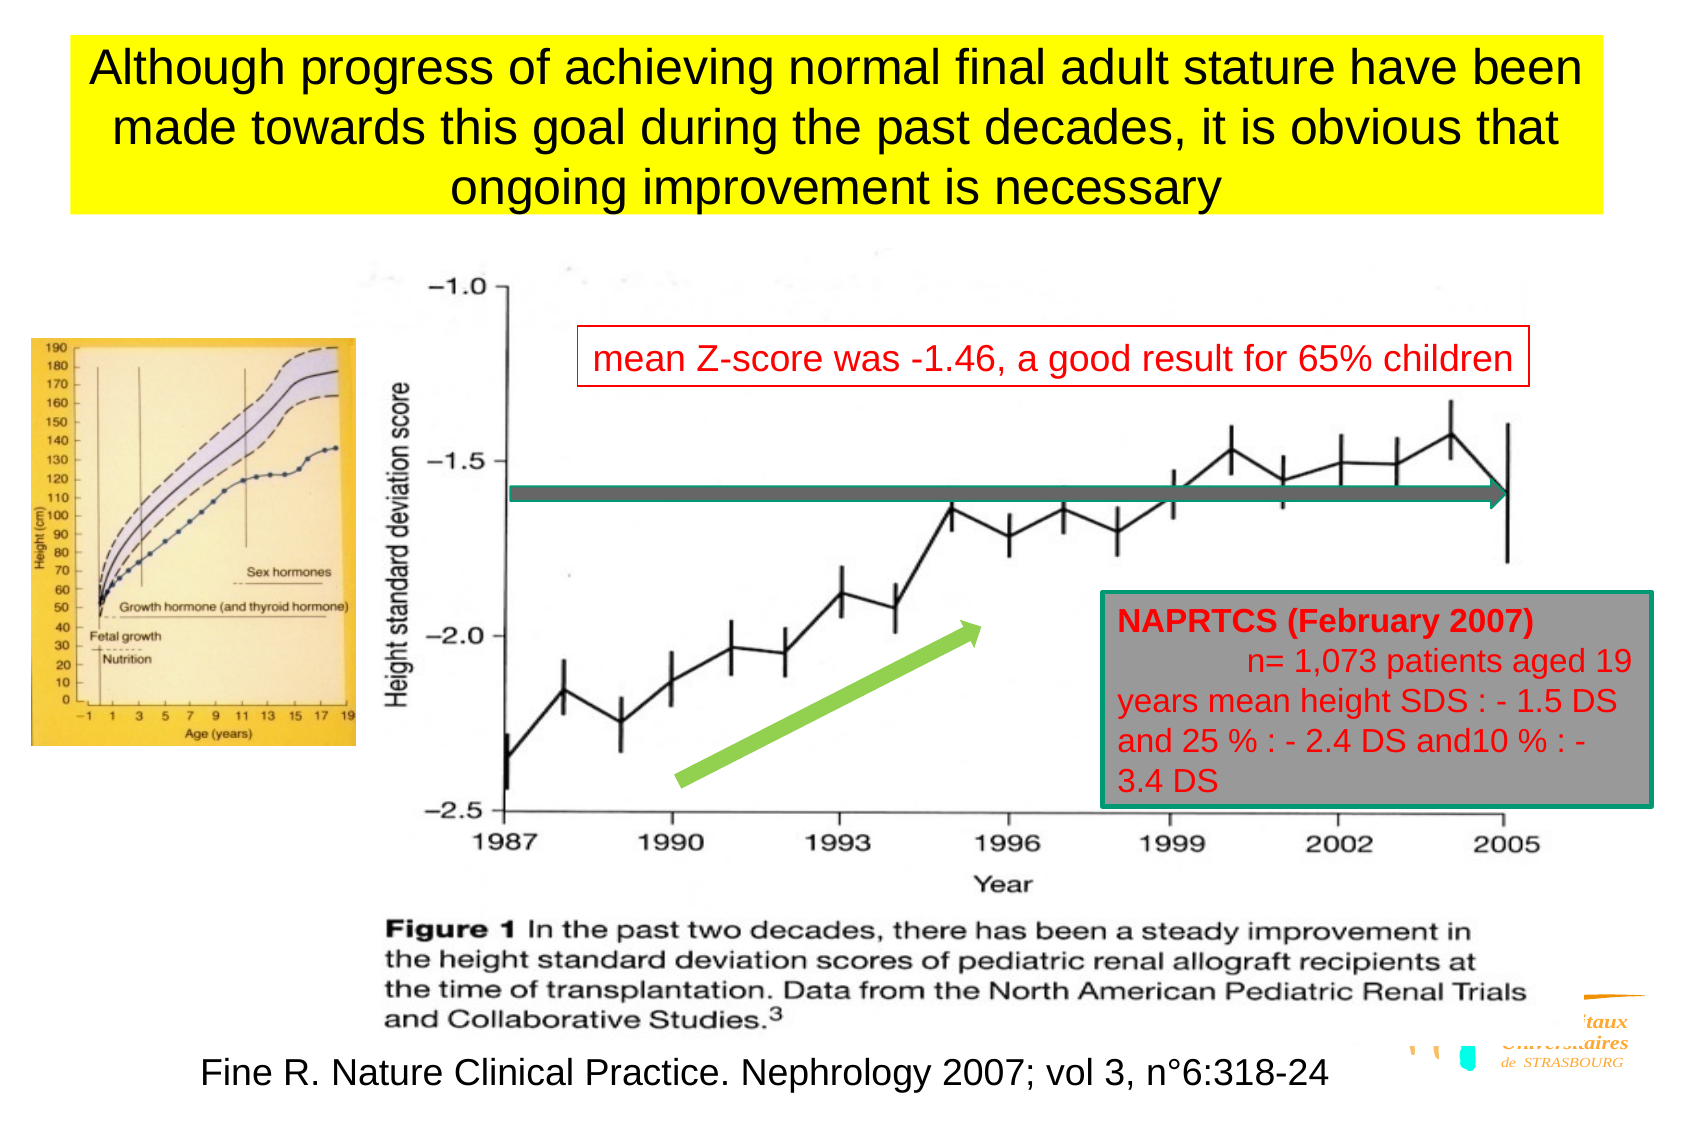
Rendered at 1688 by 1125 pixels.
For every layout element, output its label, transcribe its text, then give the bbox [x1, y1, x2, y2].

title Although progress of achieving normal final adult stature have been made towards this goal during the past decades, it is obvious that ongoing improvement is necessary [70, 35, 1604, 215]
picture [30, 248, 1584, 1047]
text_box NAPRTCS (February 2007) n= 1,073 patients aged 19 years mean height SDS : - 1.5 DS and 25 % : - 2.4 DS and10 % : - 3.4 DS [1588, 592, 1652, 807]
text_box Fine R. Nature Clinical Practice. Nephrology 2007; vol 3, n°6:318-24 [185, 1040, 1450, 1101]
